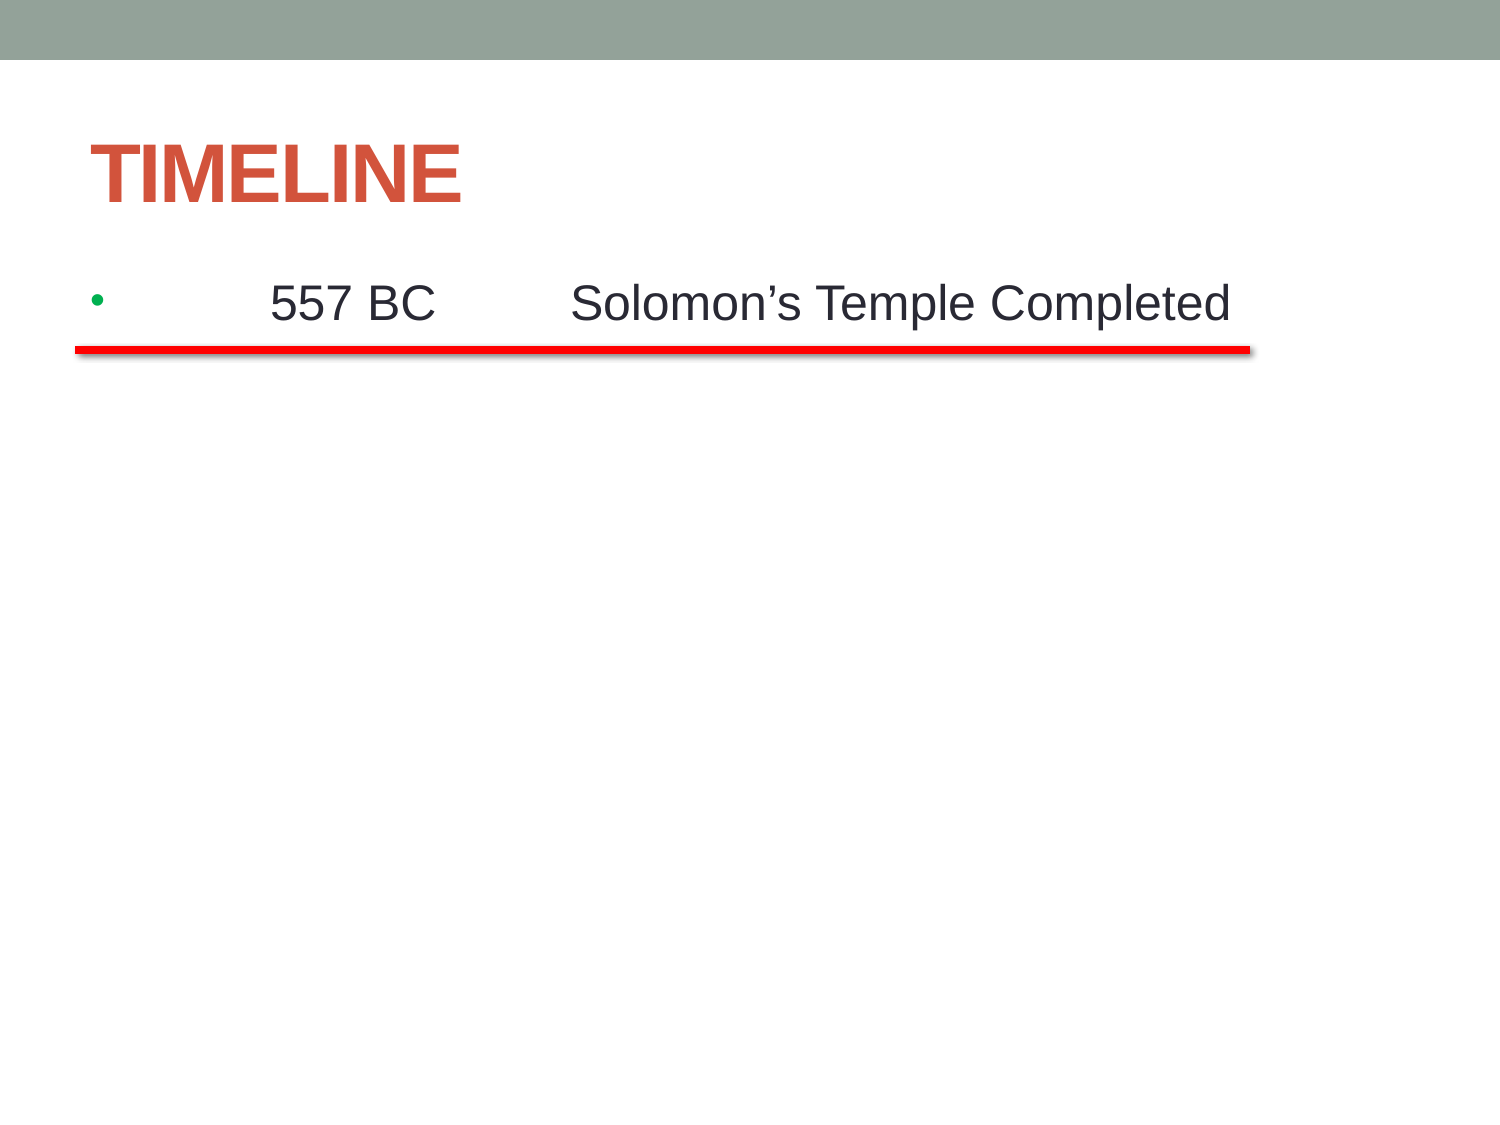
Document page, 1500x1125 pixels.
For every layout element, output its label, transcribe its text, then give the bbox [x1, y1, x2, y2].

list 557 BC Solomon’s Temple Completed [75, 262, 1425, 1063]
title TIMELINE [75, 87, 1425, 250]
